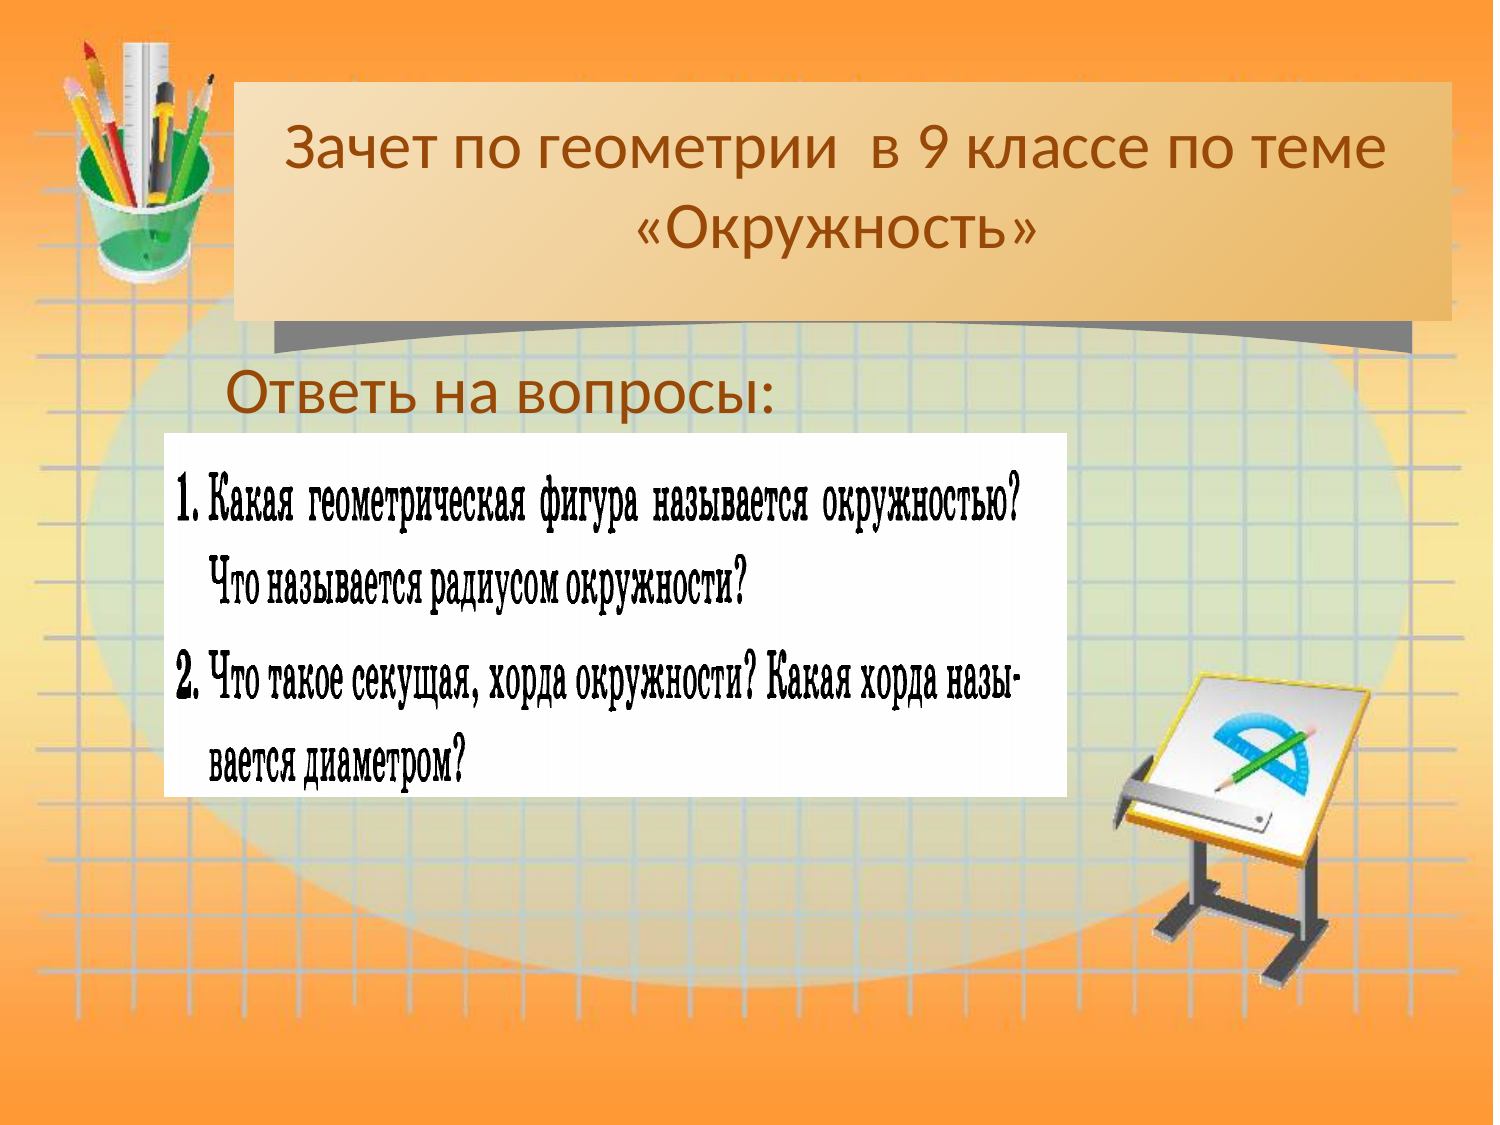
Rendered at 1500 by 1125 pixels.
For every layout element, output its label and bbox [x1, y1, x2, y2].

picture [0, 0, 1493, 1125]
text_box [234, 81, 1453, 354]
